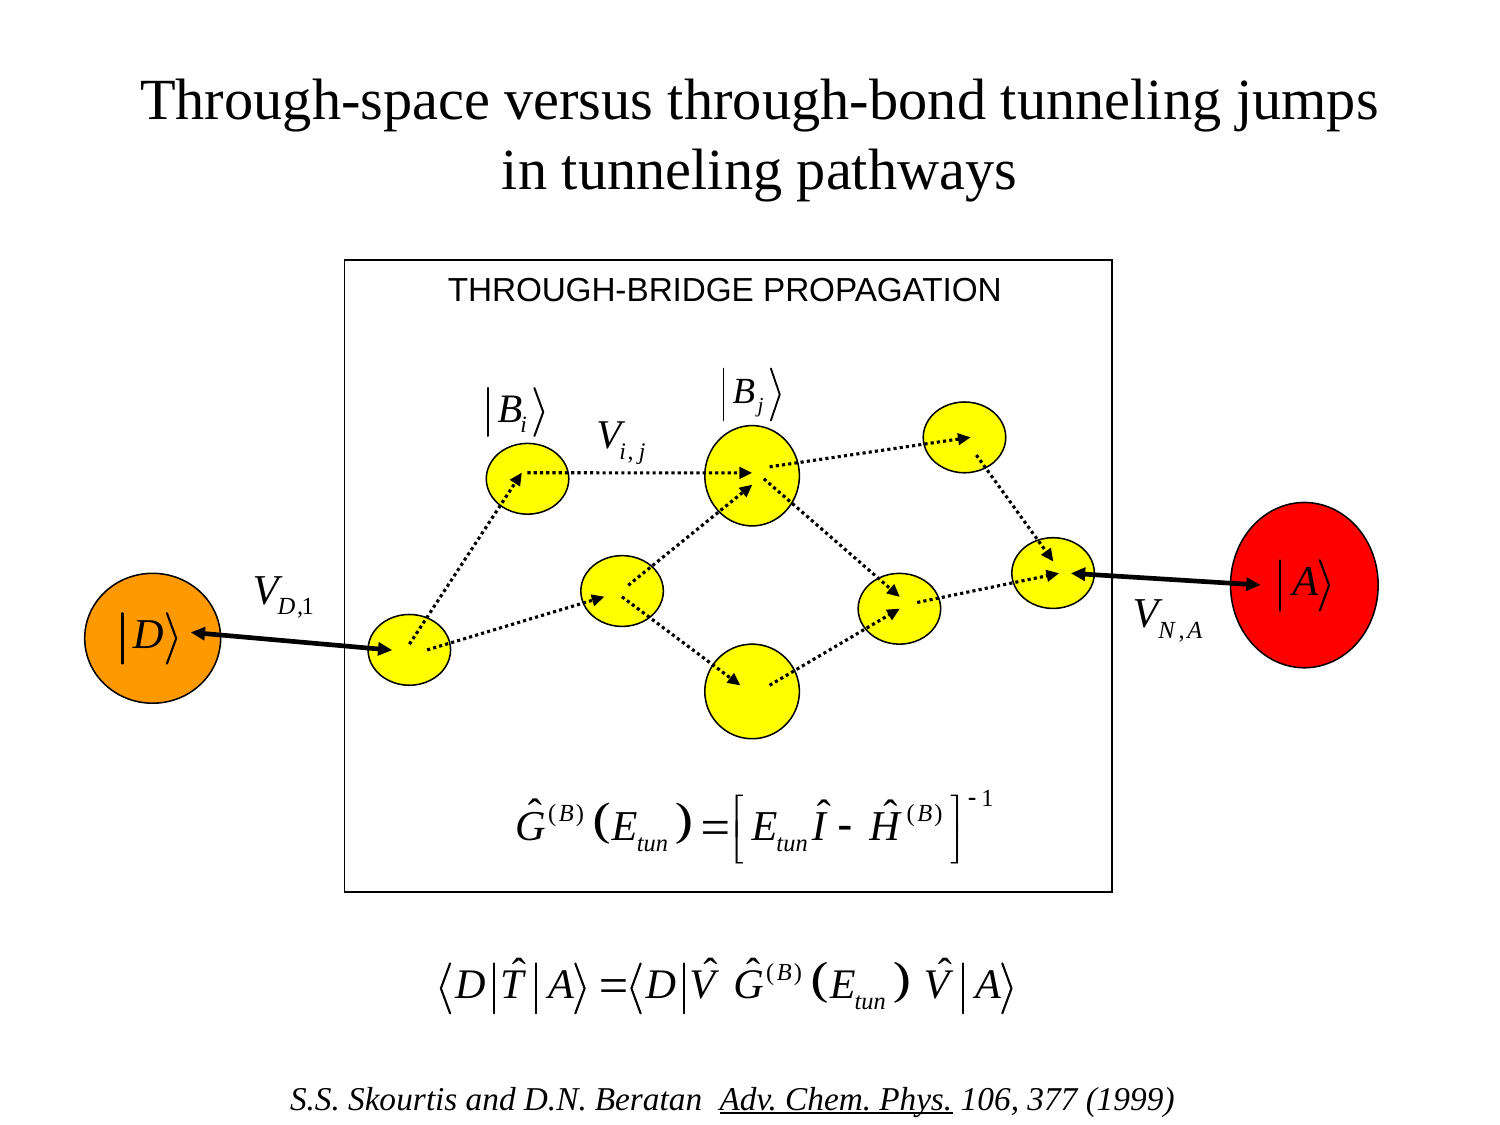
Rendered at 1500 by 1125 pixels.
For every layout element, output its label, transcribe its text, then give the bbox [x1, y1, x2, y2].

text_box Through-space versus through-bond tunneling jumps in tunneling pathways [122, 74, 1397, 189]
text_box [432, 949, 1024, 1024]
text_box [84, 259, 1379, 893]
text_box S.S. Skourtis and D.N. Beratan Adv. Chem. Phys. 106, 377 (1999) [275, 1069, 1212, 1125]
